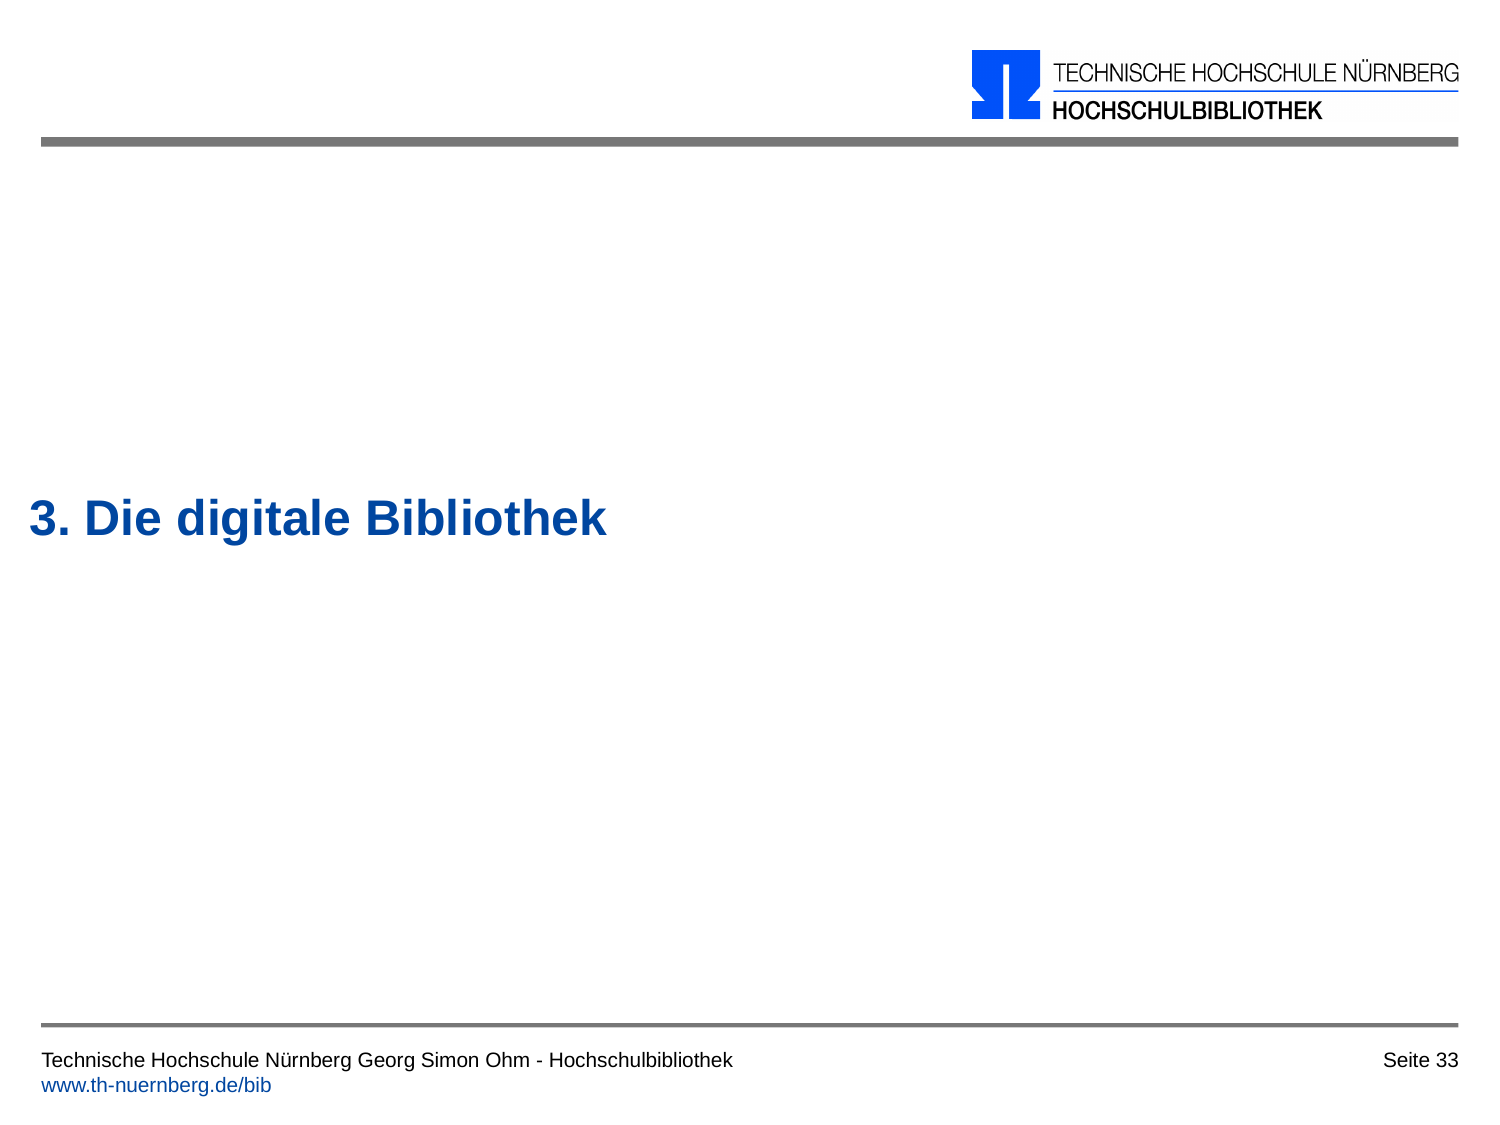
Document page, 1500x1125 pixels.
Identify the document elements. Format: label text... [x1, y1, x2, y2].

title 3. Die digitale Bibliothek [29, 467, 1447, 563]
picture [972, 50, 1459, 122]
footer Technische Hochschule Nürnberg Georg Simon Ohm - Hochschulbibliothek www.th-nuernberg.de/bib [41, 1046, 1220, 1107]
slide_number Seite 33 [1340, 1046, 1460, 1077]
